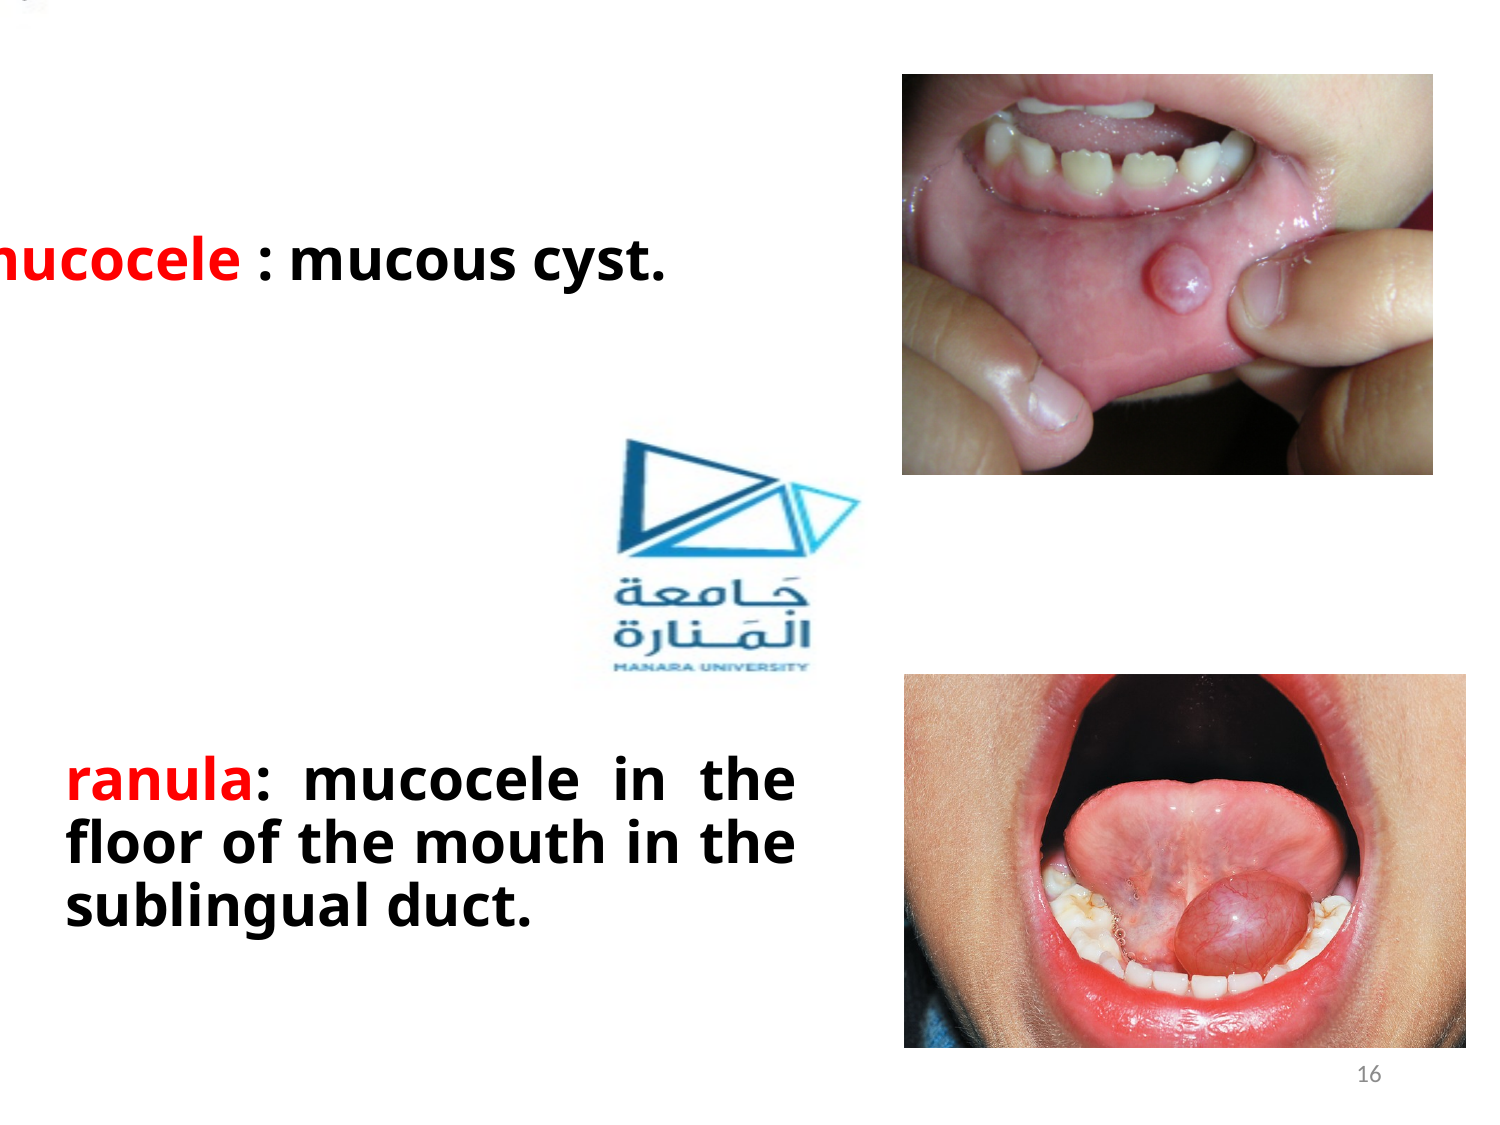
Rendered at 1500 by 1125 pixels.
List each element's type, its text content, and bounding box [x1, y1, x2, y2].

text_box mucocele : mucous cyst. [0, 214, 682, 300]
list ranula: mucocele in the floor of the mouth in the sublingual duct. [50, 742, 813, 1013]
slide_number 16 [1059, 1048, 1397, 1103]
picture [0, 0, 1500, 1125]
